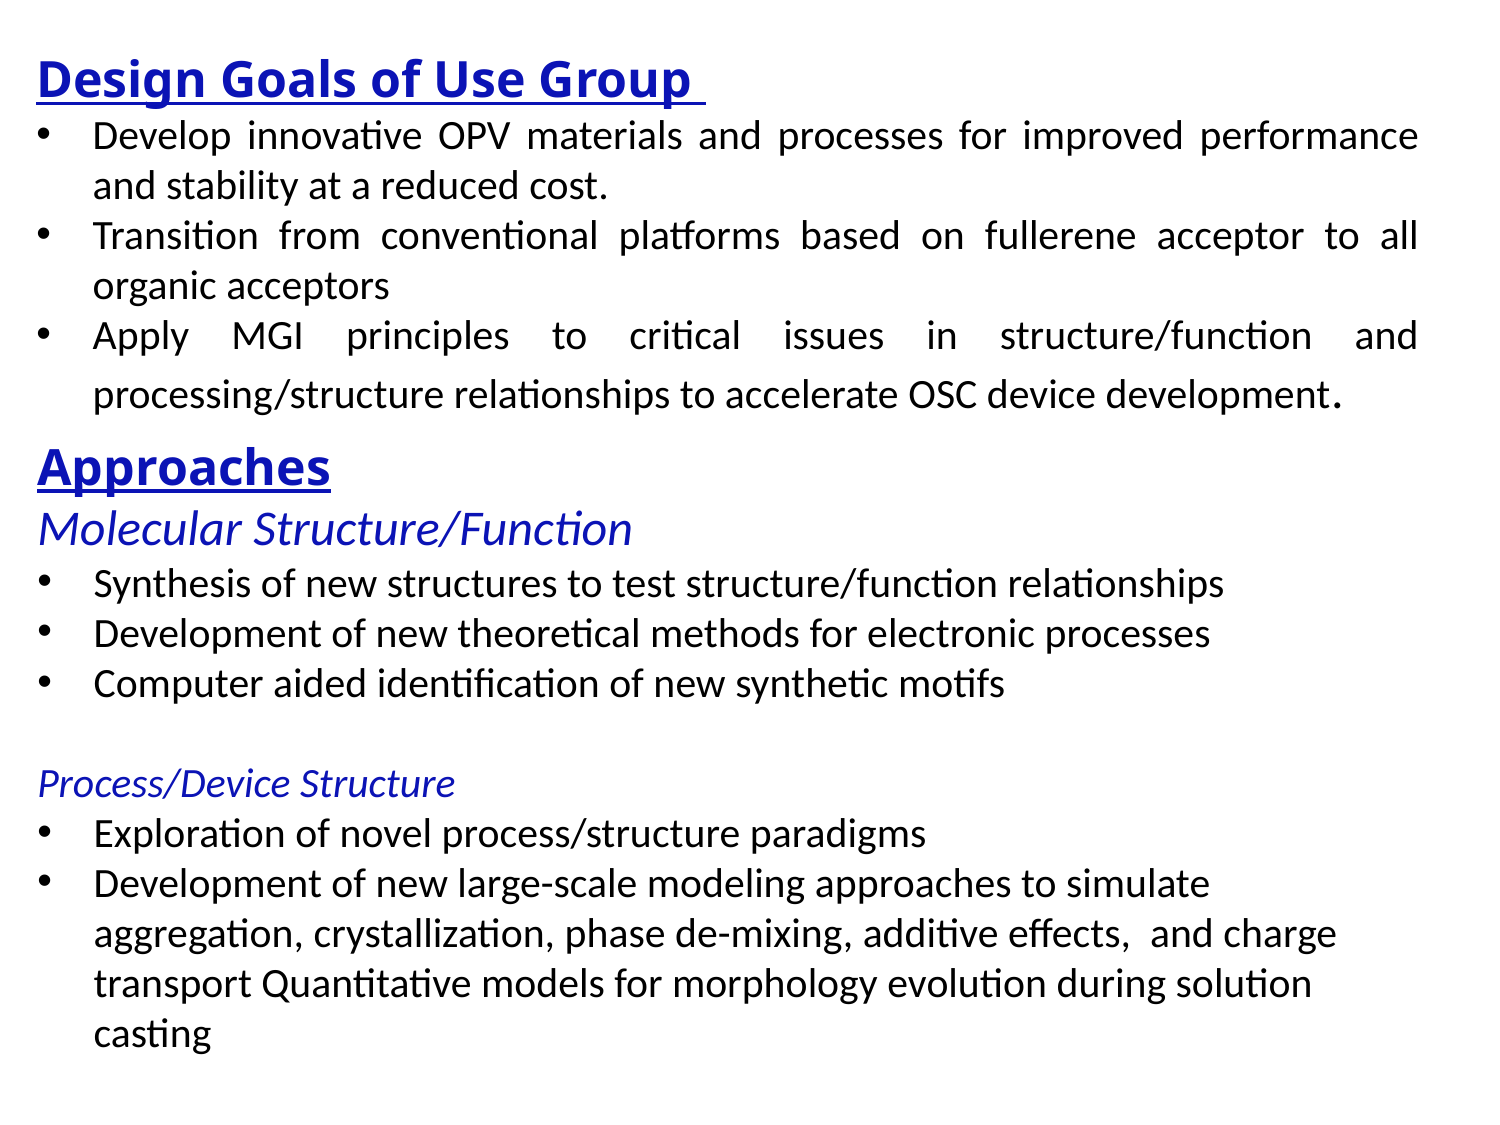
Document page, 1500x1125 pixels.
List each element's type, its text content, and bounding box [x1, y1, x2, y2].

text_box Approaches Molecular Structure/Function Synthesis of new structures to test structure/function relationships Development of new theoretical methods for electronic processes Computer aided identification of new synthetic motifs Process/Device Structure Exploration of novel process/structure paradigms Development of new large-scale modeling approaches to simulate aggregation, crystallization, phase de-mixing, additive effects, and charge transport Quantitative models for morphology evolution during solution casting [22, 428, 1435, 1064]
text_box Design Goals of Use Group Develop innovative OPV materials and processes for improved performance and stability at a reduced cost. Transition from conventional platforms based on fullerene acceptor to all organic acceptors Apply MGI principles to critical issues in structure/function and processing/structure relationships to accelerate OSC device development. [21, 40, 1435, 486]
